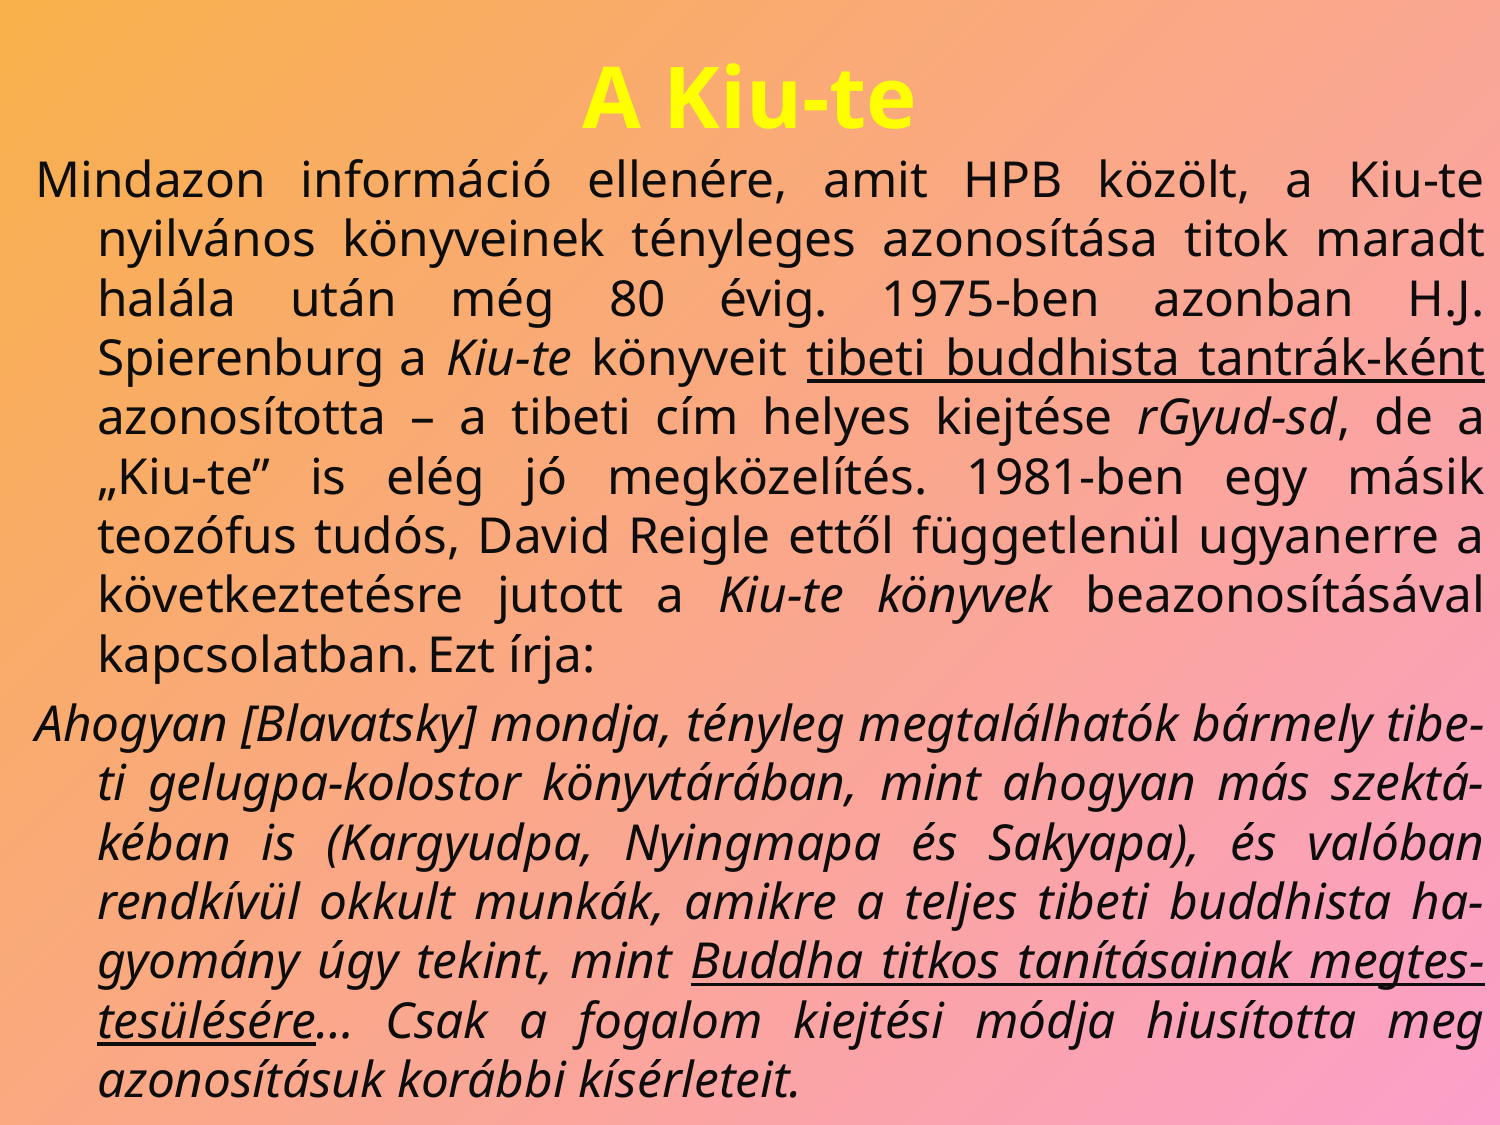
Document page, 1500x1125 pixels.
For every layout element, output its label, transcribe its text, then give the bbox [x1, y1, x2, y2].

title A Kiu-te [75, 24, 1425, 140]
list Mindazon információ ellenére, amit HPB közölt, a Kiu-te nyilvános könyveinek tényleges azonosítása titok maradt halála után még 80 évig. 1975-ben azonban H.J. Spierenburg a Kiu-te könyveit tibeti buddhista tantrák-ként azonosította – a tibeti cím helyes kiejtése rGyud-sd, de a „Kiu-te” is elég jó megközelítés. 1981-ben egy másik teozófus tudós, David Reigle ettől függetlenül ugyanerre a következtetésre jutott a Kiu-te könyvek beazonosításával kapcsolatban. Ezt írja: Ahogyan [Blavatsky] mondja, tényleg megtalálhatók bármely tibe-ti gelugpa-kolostor könyvtárában, mint ahogyan más szektá-kéban is (Kargyudpa, Nyingmapa és Sakyapa), és valóban rendkívül okkult munkák, amikre a teljes tibeti buddhista ha-gyomány úgy tekint, mint Buddha titkos tanításainak megtes-tesülésére… Csak a fogalom kiejtési módja hiusította meg azonosításuk korábbi kísérleteit. [0, 140, 1500, 1125]
